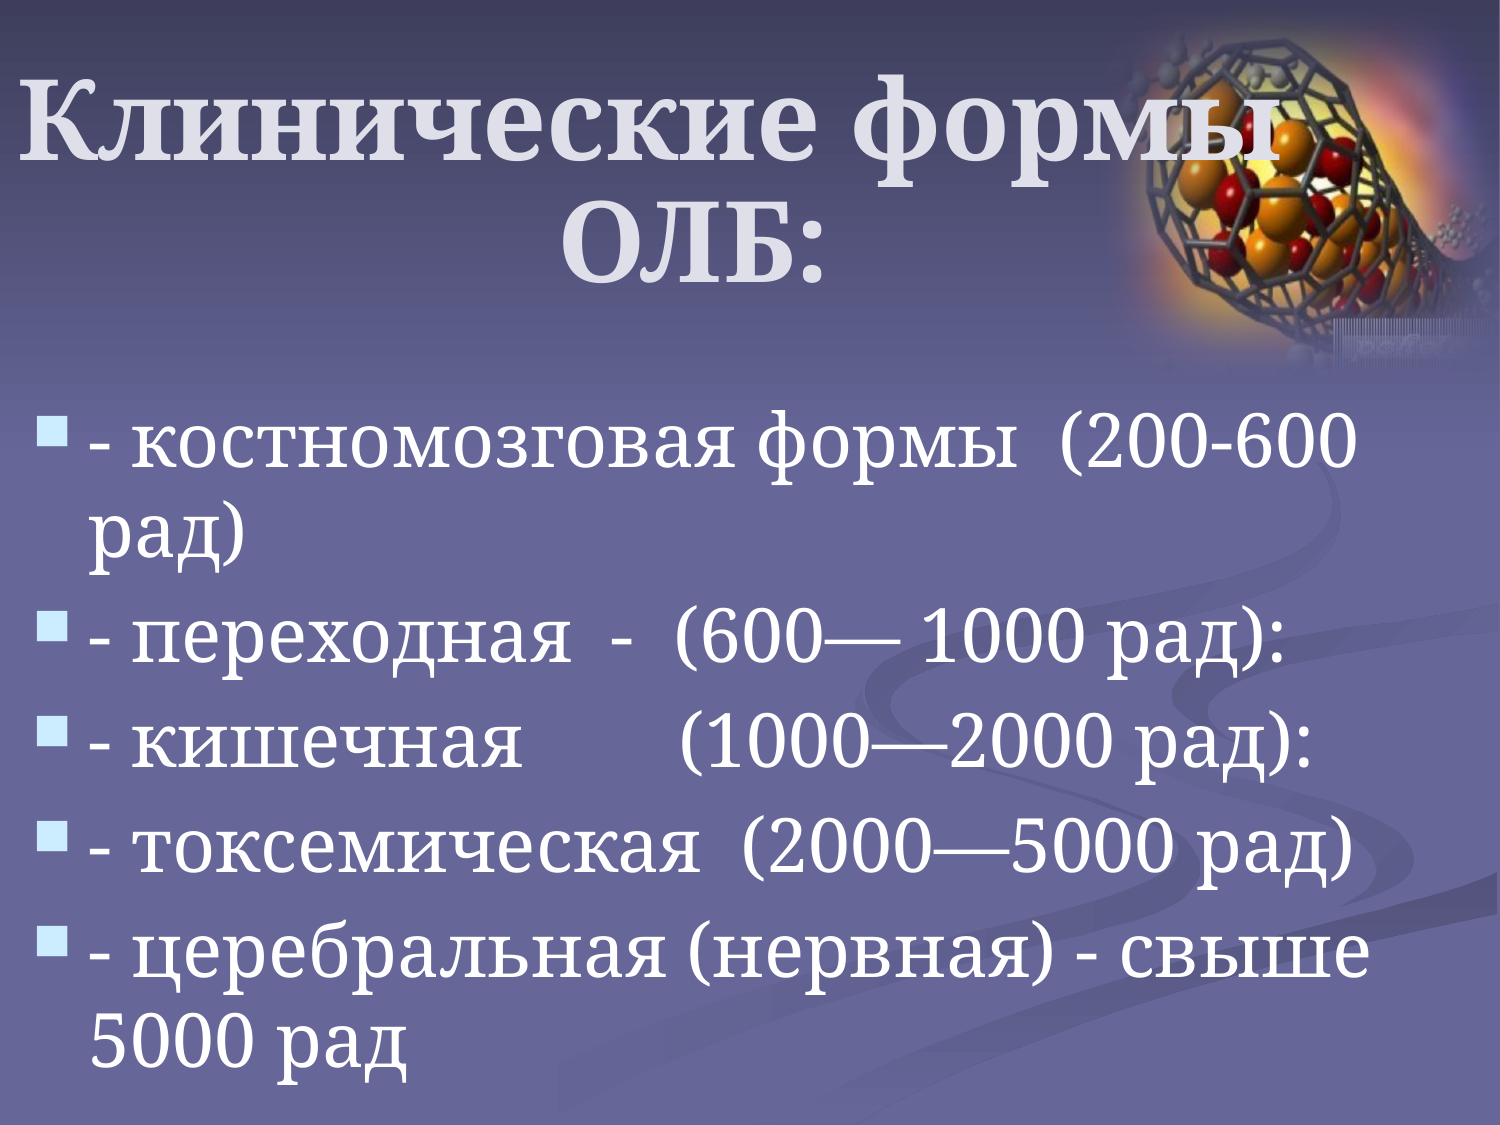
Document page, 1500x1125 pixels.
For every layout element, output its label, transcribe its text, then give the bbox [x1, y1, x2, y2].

list - костномозговая формы (200-600 рад) - переходная - (600— 1000 рад): - кишечная (1000—2000 рад): - токсемическая (2000—5000 рад) - церебральная (нервная) - свыше 5000 рад [17, 385, 1483, 1125]
title Клинические формы ОЛБ: [0, 0, 1090, 254]
picture [1092, 0, 1500, 386]
